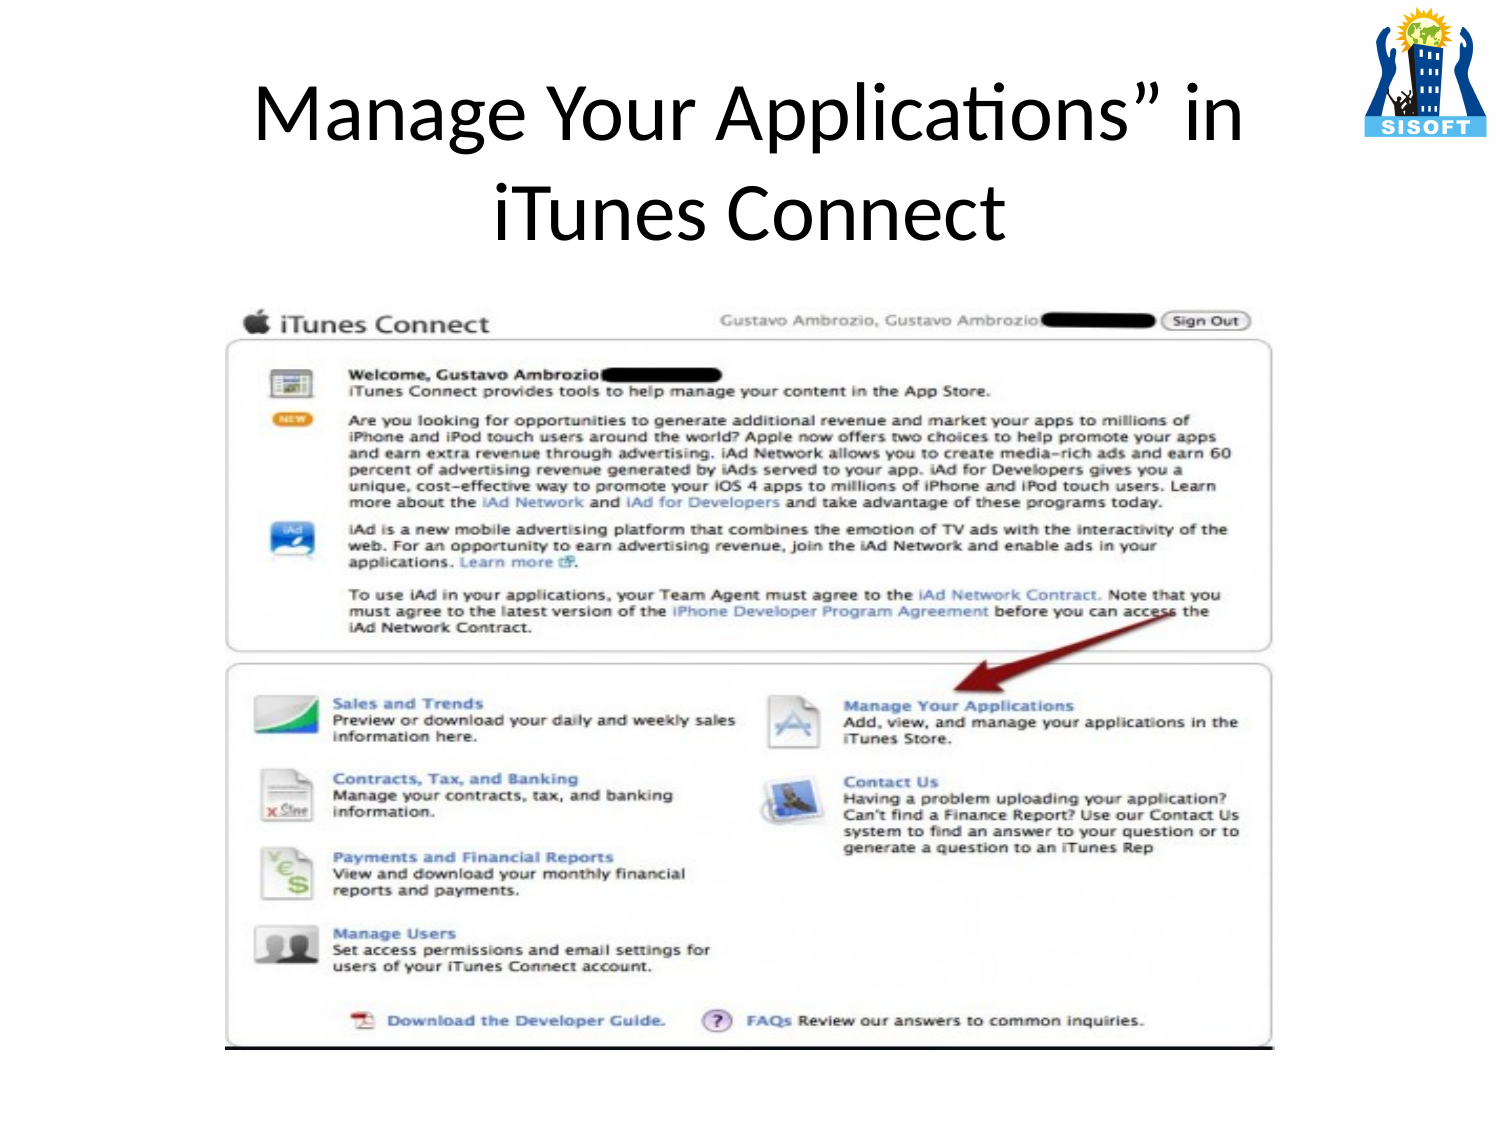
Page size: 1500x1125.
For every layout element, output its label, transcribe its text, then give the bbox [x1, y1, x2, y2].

title Manage Your Applications” in iTunes Connect [127, 50, 1372, 261]
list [224, 307, 1276, 1051]
picture [1345, 0, 1500, 150]
